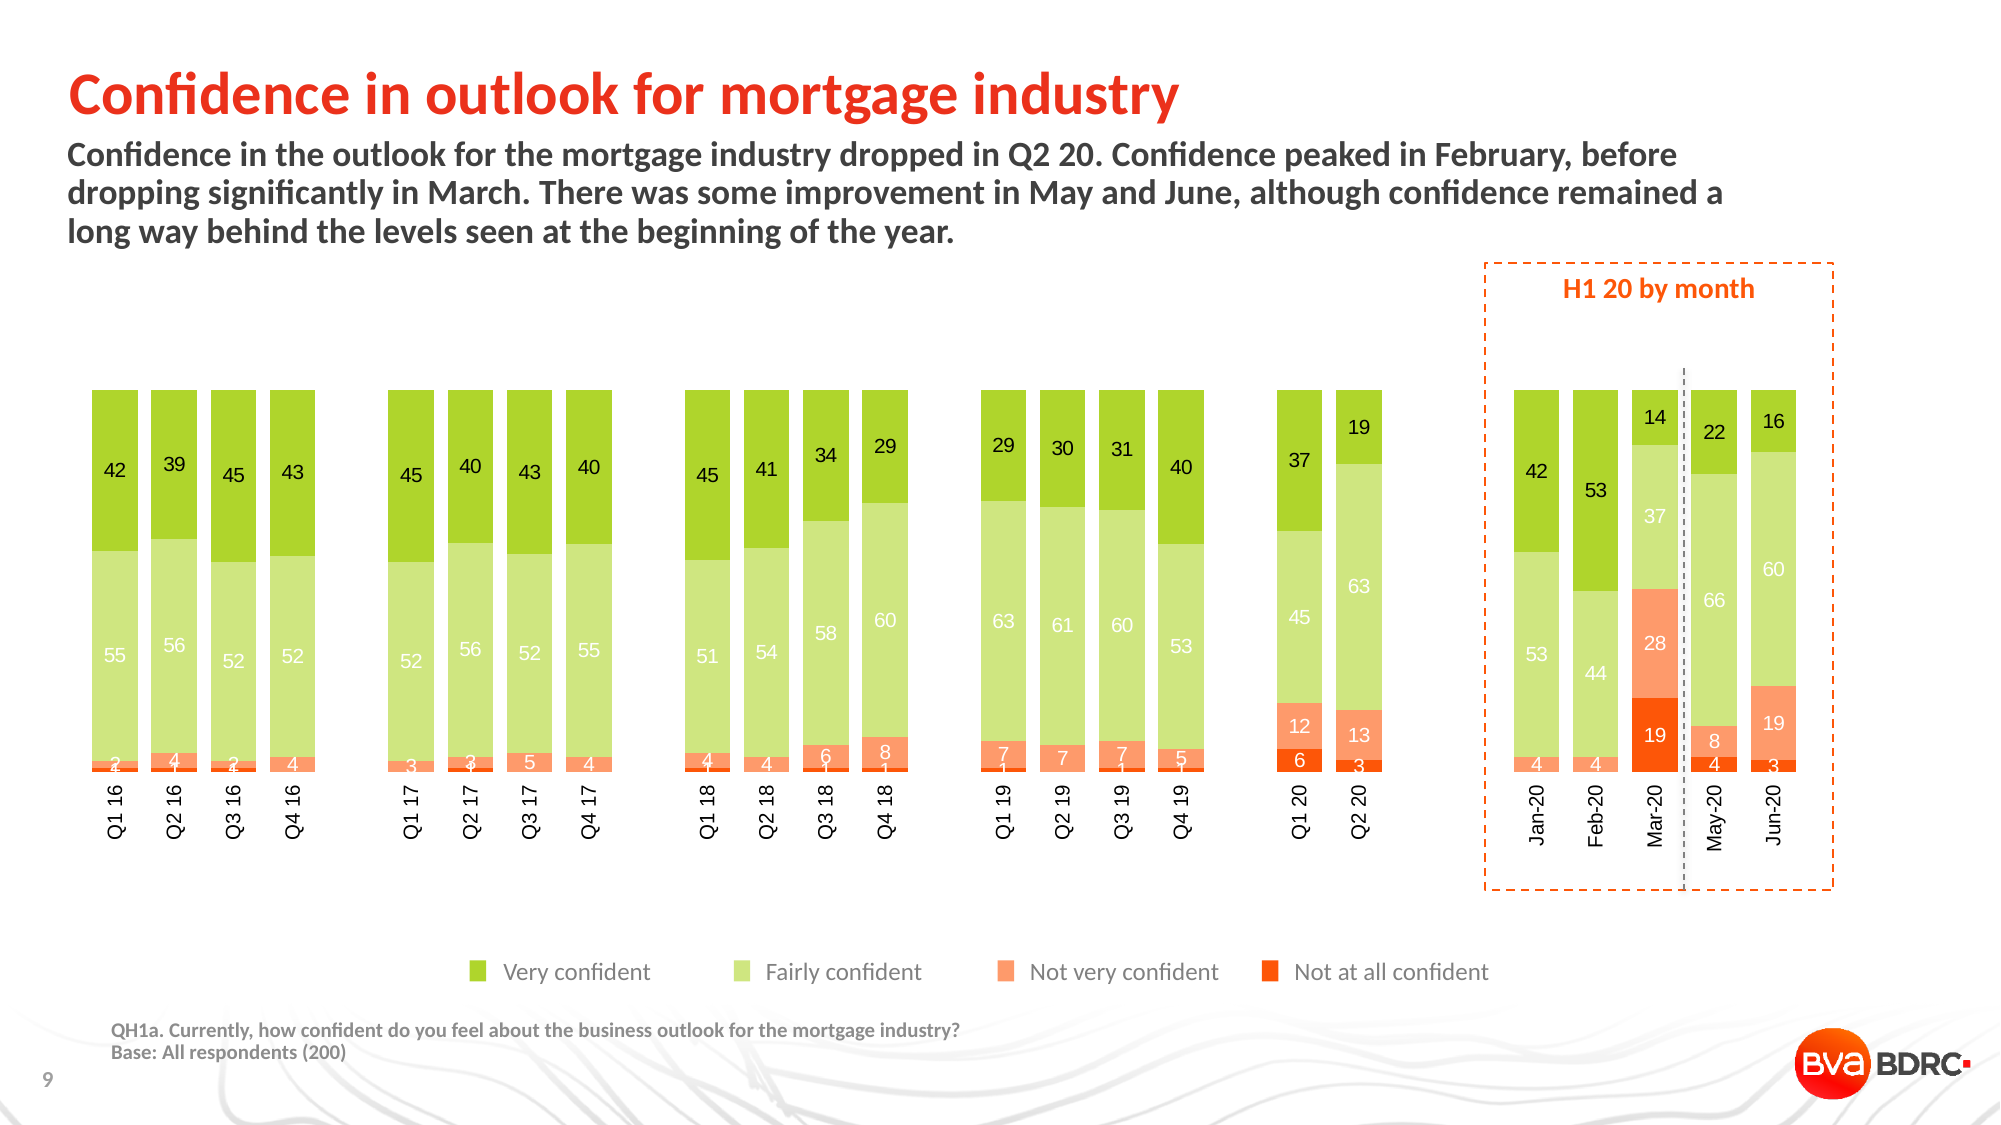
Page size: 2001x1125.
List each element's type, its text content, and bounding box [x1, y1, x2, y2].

picture [0, 1003, 2000, 1125]
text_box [469, 947, 1506, 994]
list Confidence in the outlook for the mortgage industry dropped in Q2 20. Confidence peaked in February, before dropping significantly in March. There was some improvement in May and June, although confidence remained a long way behind the levels seen at the beginning of the year. [67, 136, 1768, 234]
title Confidence in outlook for mortgage industry [69, 40, 1770, 151]
list QH1a. Currently, how confident do you feel about the business outlook for the mortgage industry? Base: All respondents (200) [111, 1019, 1717, 1125]
chart [83, 381, 1683, 891]
chart [1685, 381, 1839, 891]
text_box H1 20 by month [1485, 262, 1834, 380]
